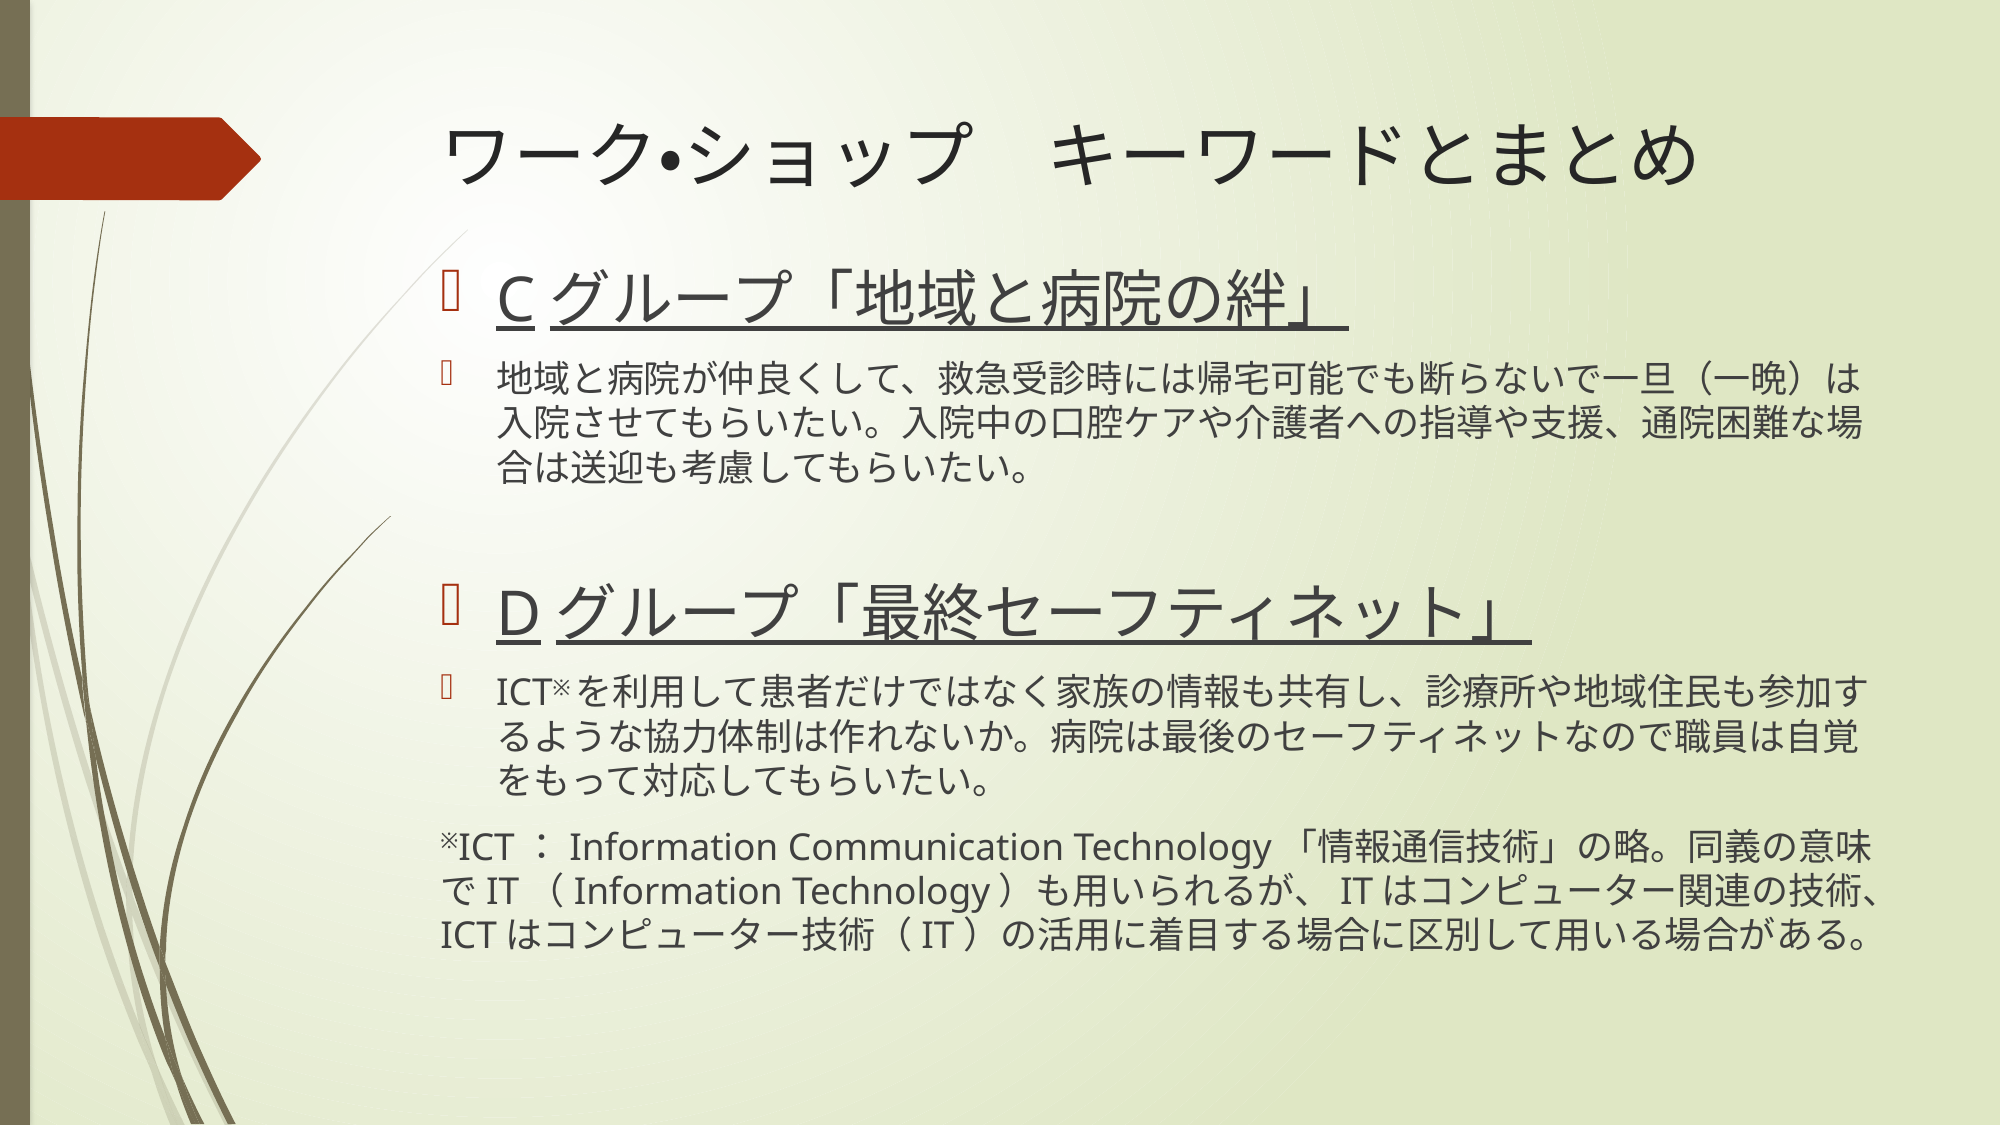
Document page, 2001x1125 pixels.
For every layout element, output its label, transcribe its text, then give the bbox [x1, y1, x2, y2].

title ワーク・ショップ キーワードとまとめ [425, 102, 1888, 206]
list Cグループ「地域と病院の絆」 地域と病院が仲良くして、救急受診時には帰宅可能でも断らないで一旦（一晩）は入院させてもらいたい。入院中の口腔ケアや介護者への指導や支援、通院困難な場合は送迎も考慮してもらいたい。 Dグループ「最終セーフティネット」 ICT※を利用して患者だけではなく家族の情報も共有し、診療所や地域住民も参加するような協力体制は作れないか。病院は最後のセーフティネットなので職員は自覚をもって対応してもらいたい。 ※ICT：Information Communication Technology「情報通信技術」の略。同義の意味でIT（Information Technology）も用いられるが、ITはコンピューター関連の技術、ICTはコンピューター技術（IT）の活用に着目する場合に区別して用いる場合がある。 [425, 252, 1888, 977]
